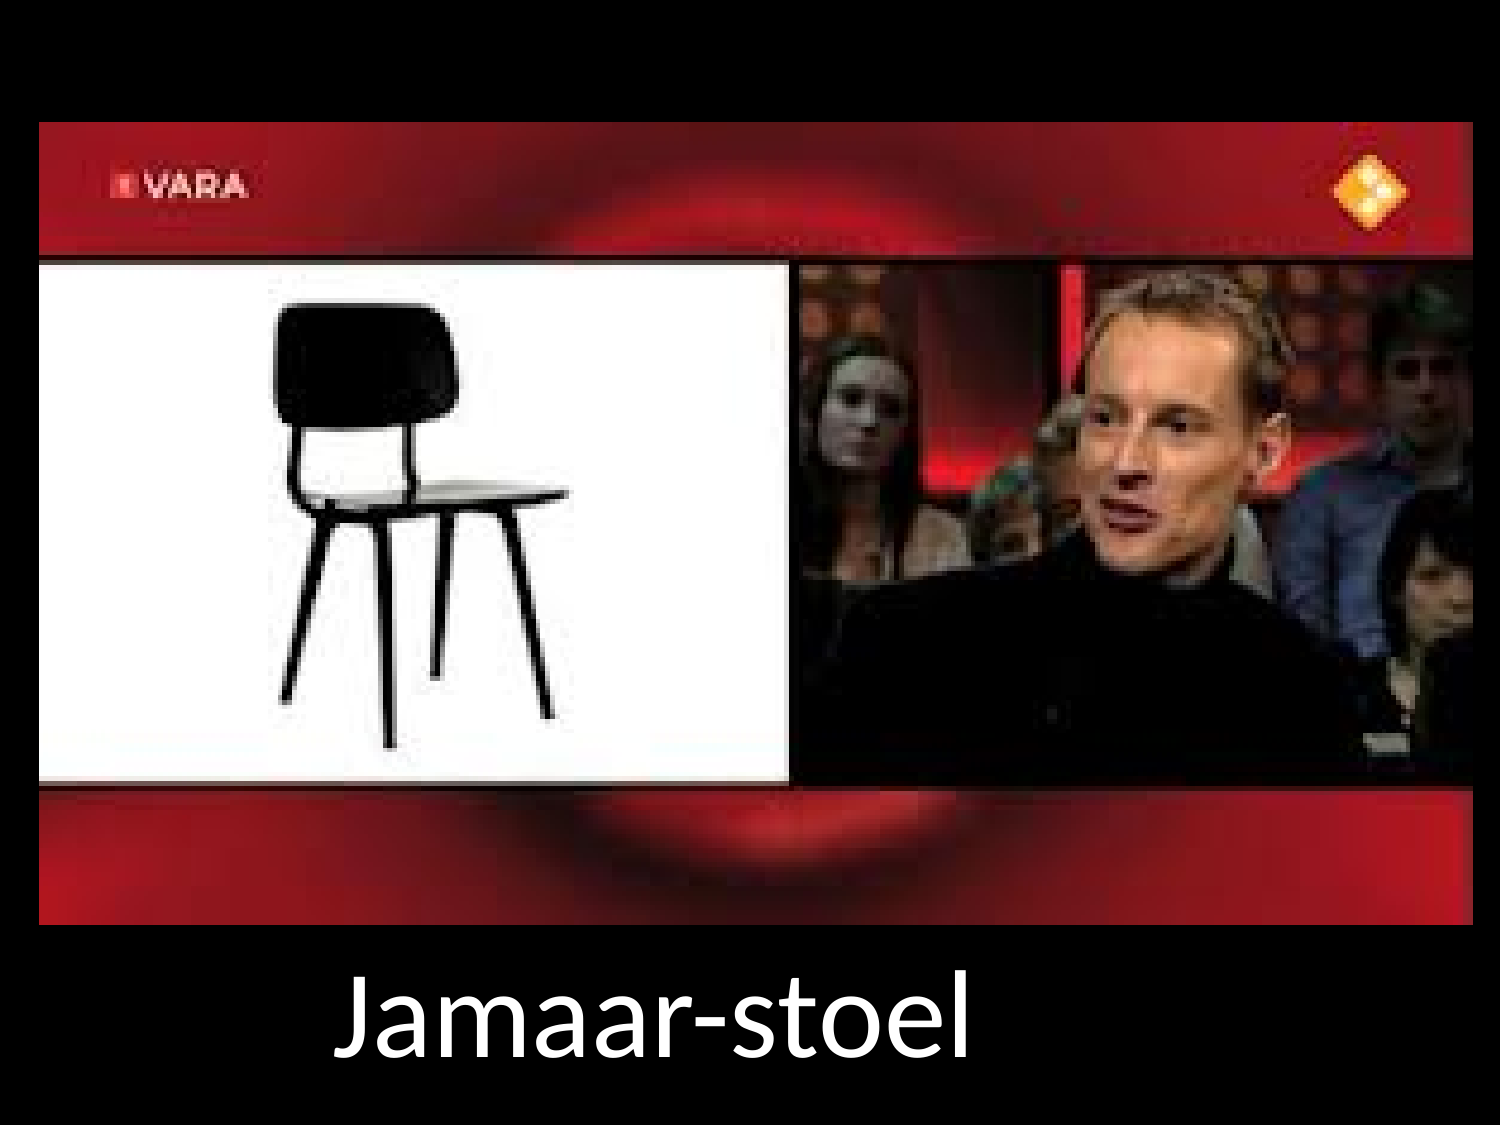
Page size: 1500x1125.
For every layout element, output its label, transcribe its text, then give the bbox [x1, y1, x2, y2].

text_box Jamaar-stoel [317, 933, 1222, 1090]
picture [38, 121, 1474, 926]
